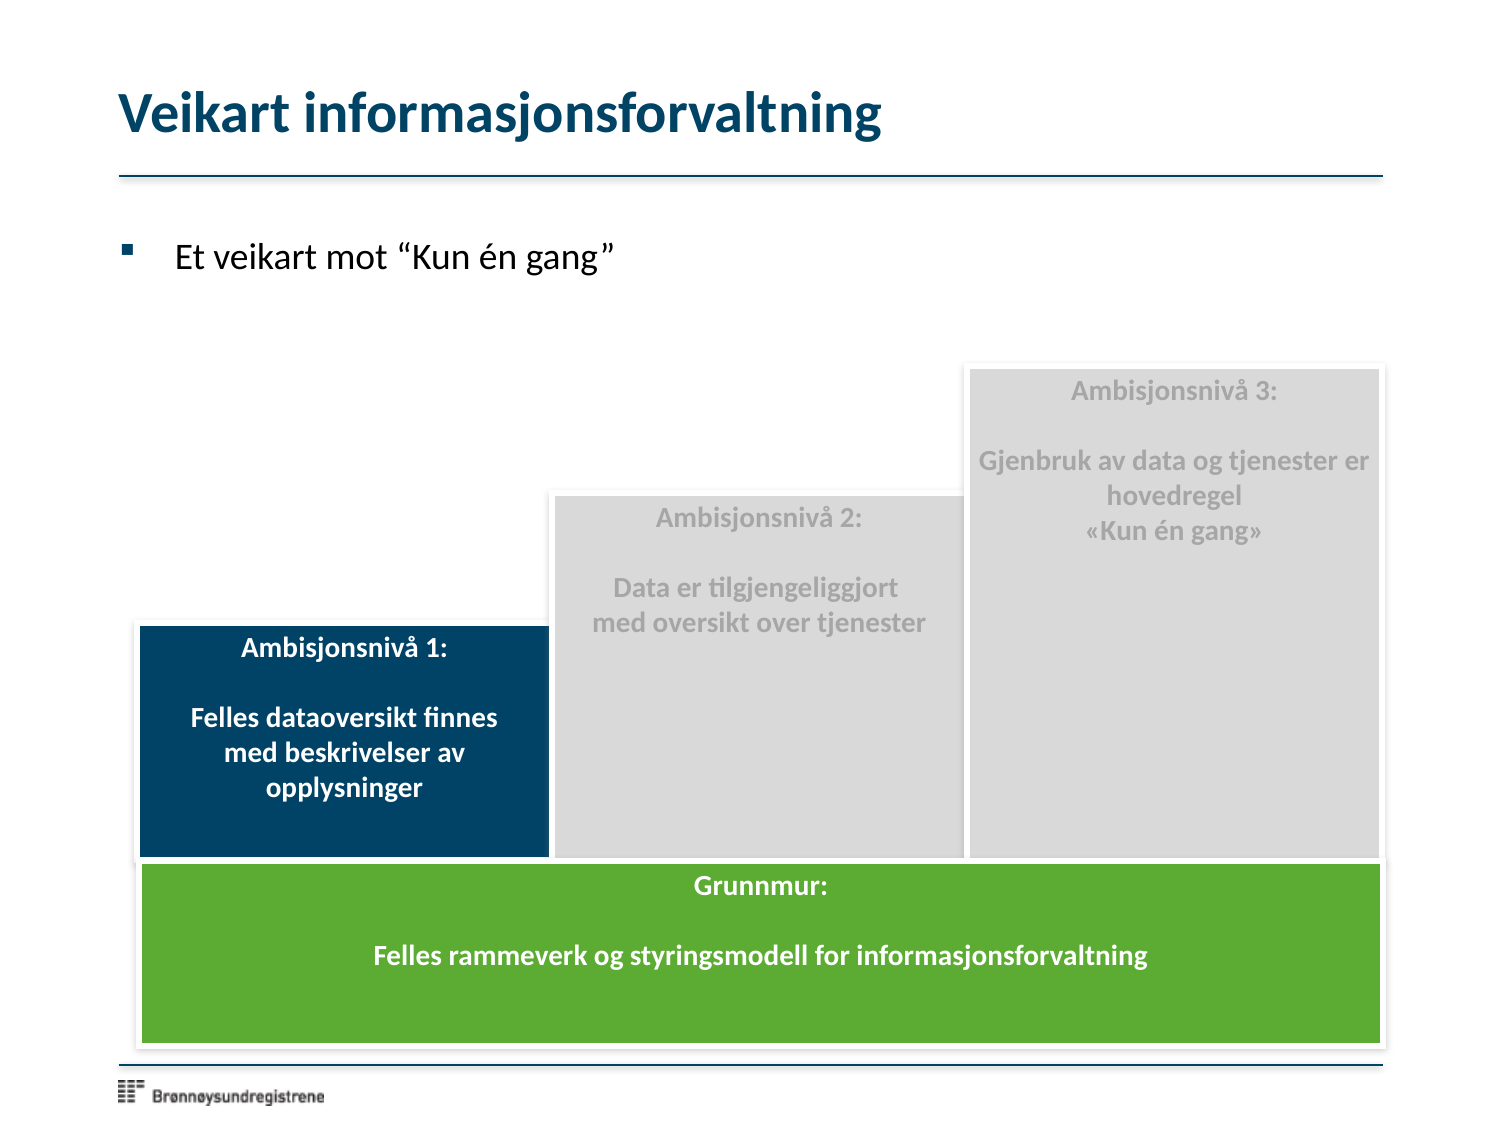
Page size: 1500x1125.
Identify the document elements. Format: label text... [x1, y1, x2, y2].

list Et veikart mot “Kun én gang” [118, 224, 1384, 1032]
title Veikart informasjonsforvaltning [118, 45, 1384, 174]
picture [118, 1080, 324, 1106]
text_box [136, 365, 1384, 1047]
